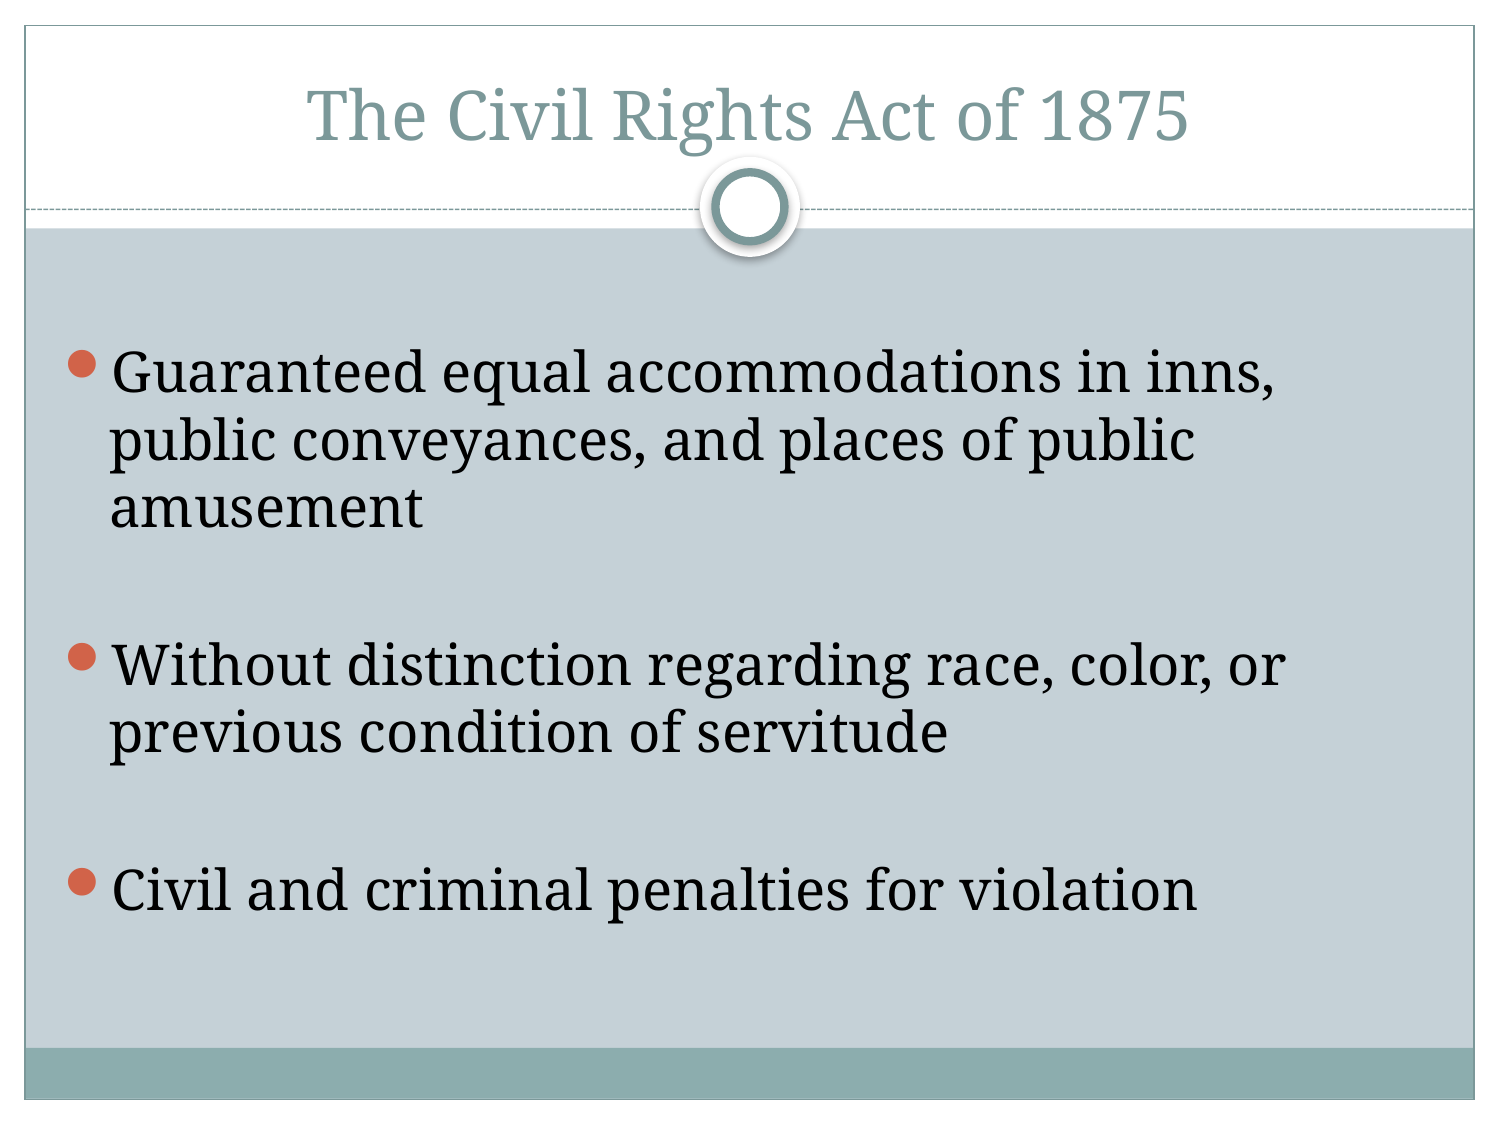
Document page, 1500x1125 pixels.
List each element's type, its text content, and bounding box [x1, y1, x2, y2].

title The Civil Rights Act of 1875 [49, 37, 1450, 162]
list Guaranteed equal accommodations in inns, public conveyances, and places of public amusement Without distinction regarding race, color, or previous condition of servitude Civil and criminal penalties for violation [49, 250, 1445, 1001]
